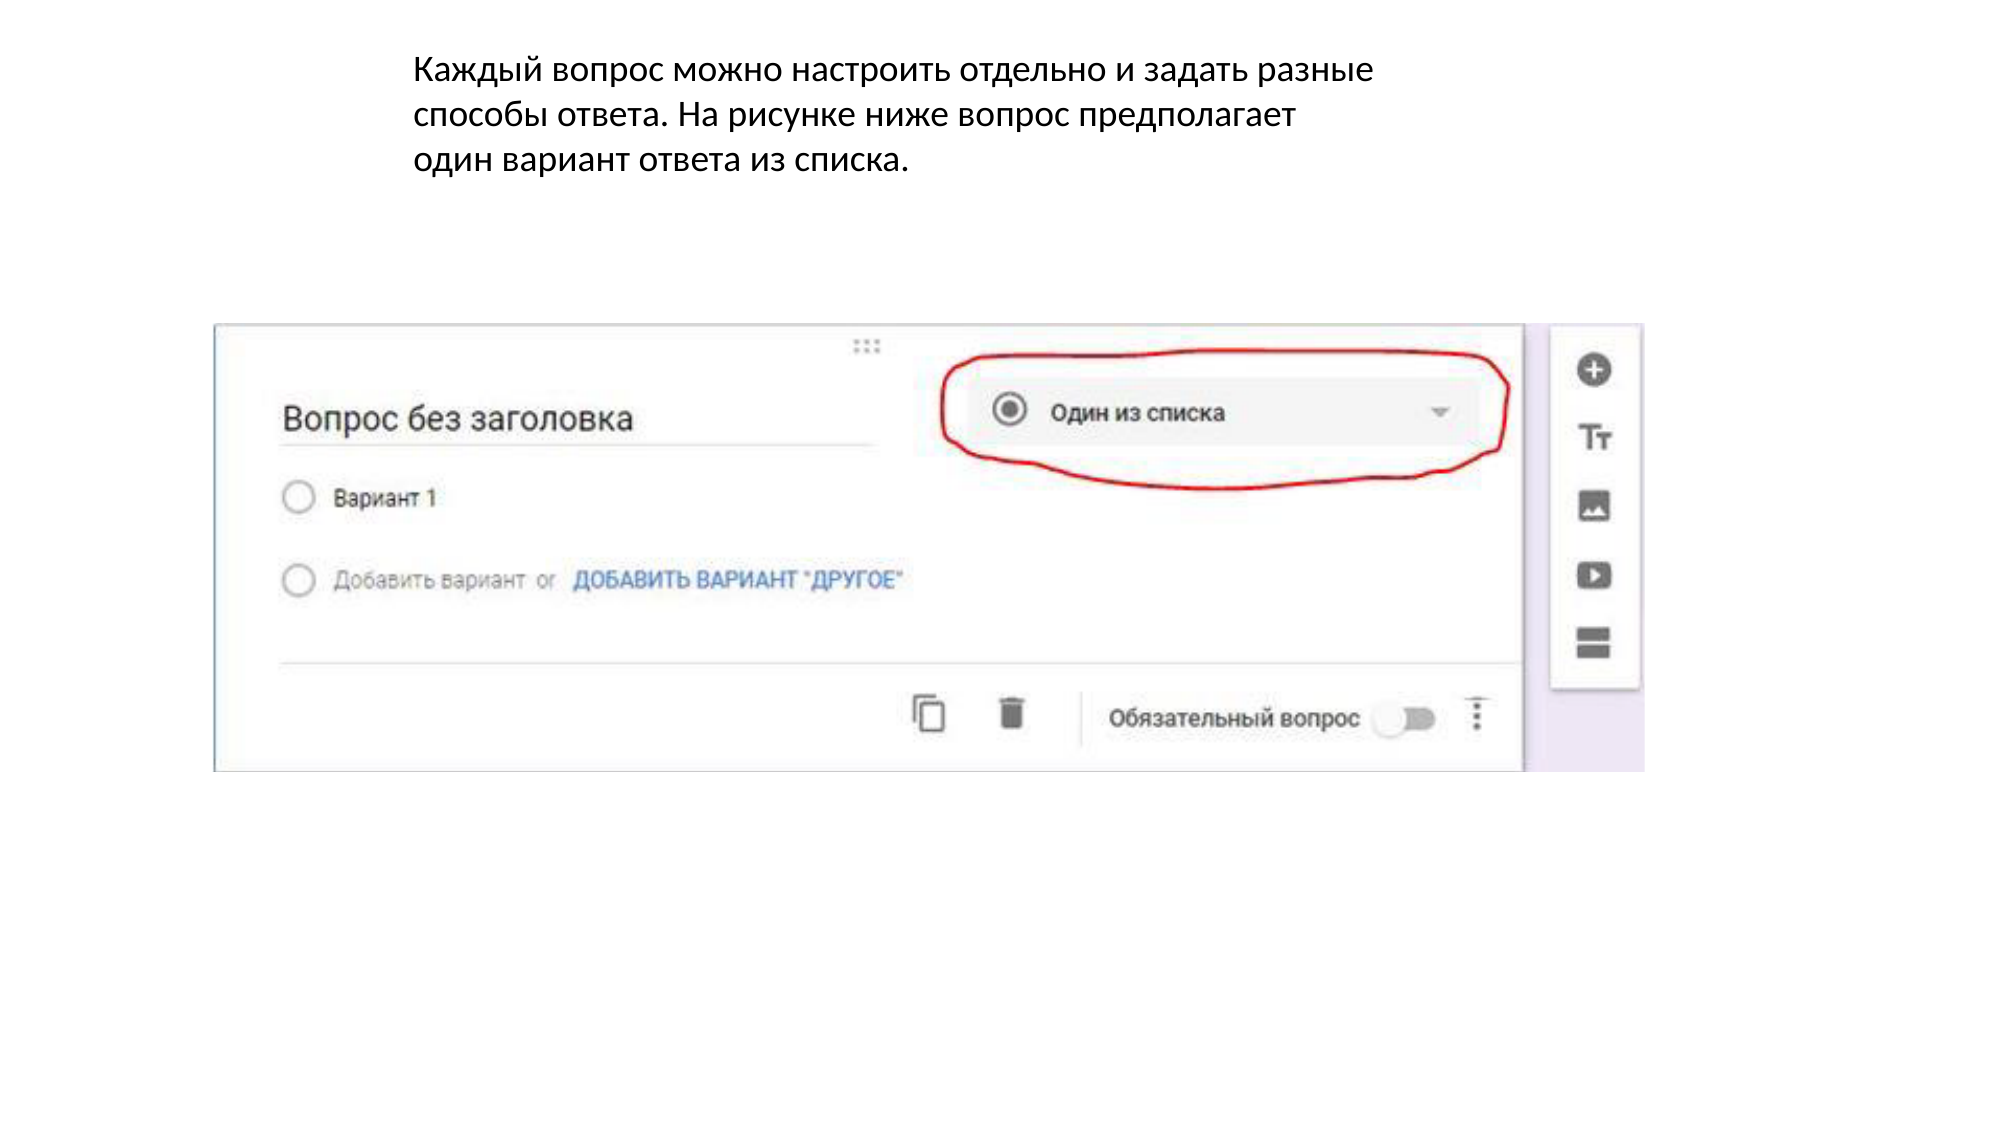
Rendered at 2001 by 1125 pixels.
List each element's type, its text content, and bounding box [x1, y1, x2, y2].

picture [211, 323, 1645, 772]
text_box Каждый вопрос можно настроить отдельно и задать разные способы ответа. На рисунке ниже вопрос предполагает один вариант ответа из списка. [398, 36, 1399, 187]
